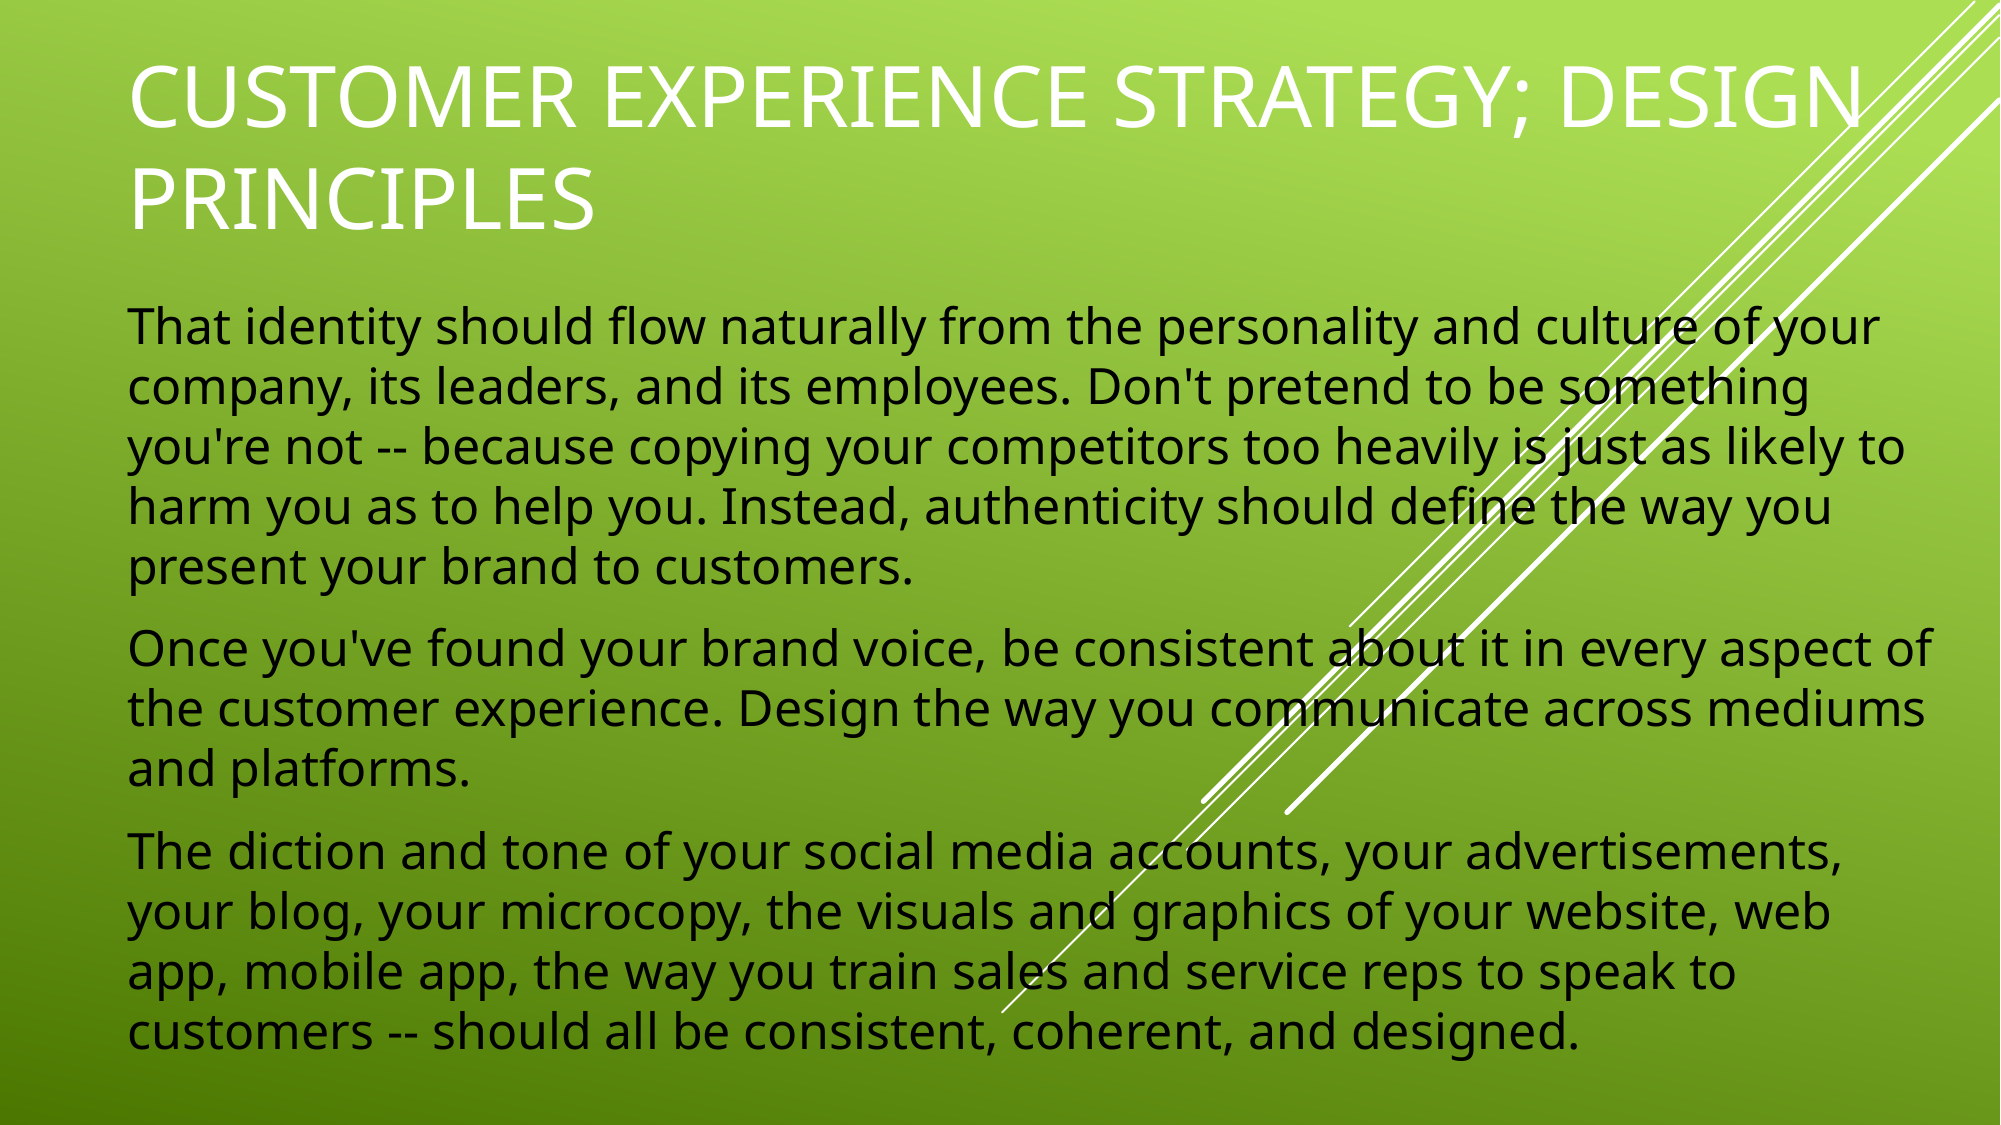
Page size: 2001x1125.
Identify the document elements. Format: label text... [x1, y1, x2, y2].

title Customer experience strategy; design principles [112, 34, 1950, 255]
subtitle That identity should flow naturally from the personality and culture of your company, its leaders, and its employees. Don't pretend to be something you're not -- because copying your competitors too heavily is just as likely to harm you as to help you. Instead, authenticity should define the way you present your brand to customers. Once you've found your brand voice, be consistent about it in every aspect of the customer experience. Design the way you communicate across mediums and platforms. The diction and tone of your social media accounts, your advertisements, your blog, your microcopy, the visuals and graphics of your website, web app, mobile app, the way you train sales and service reps to speak to customers -- should all be consistent, coherent, and designed. [112, 286, 1950, 1091]
